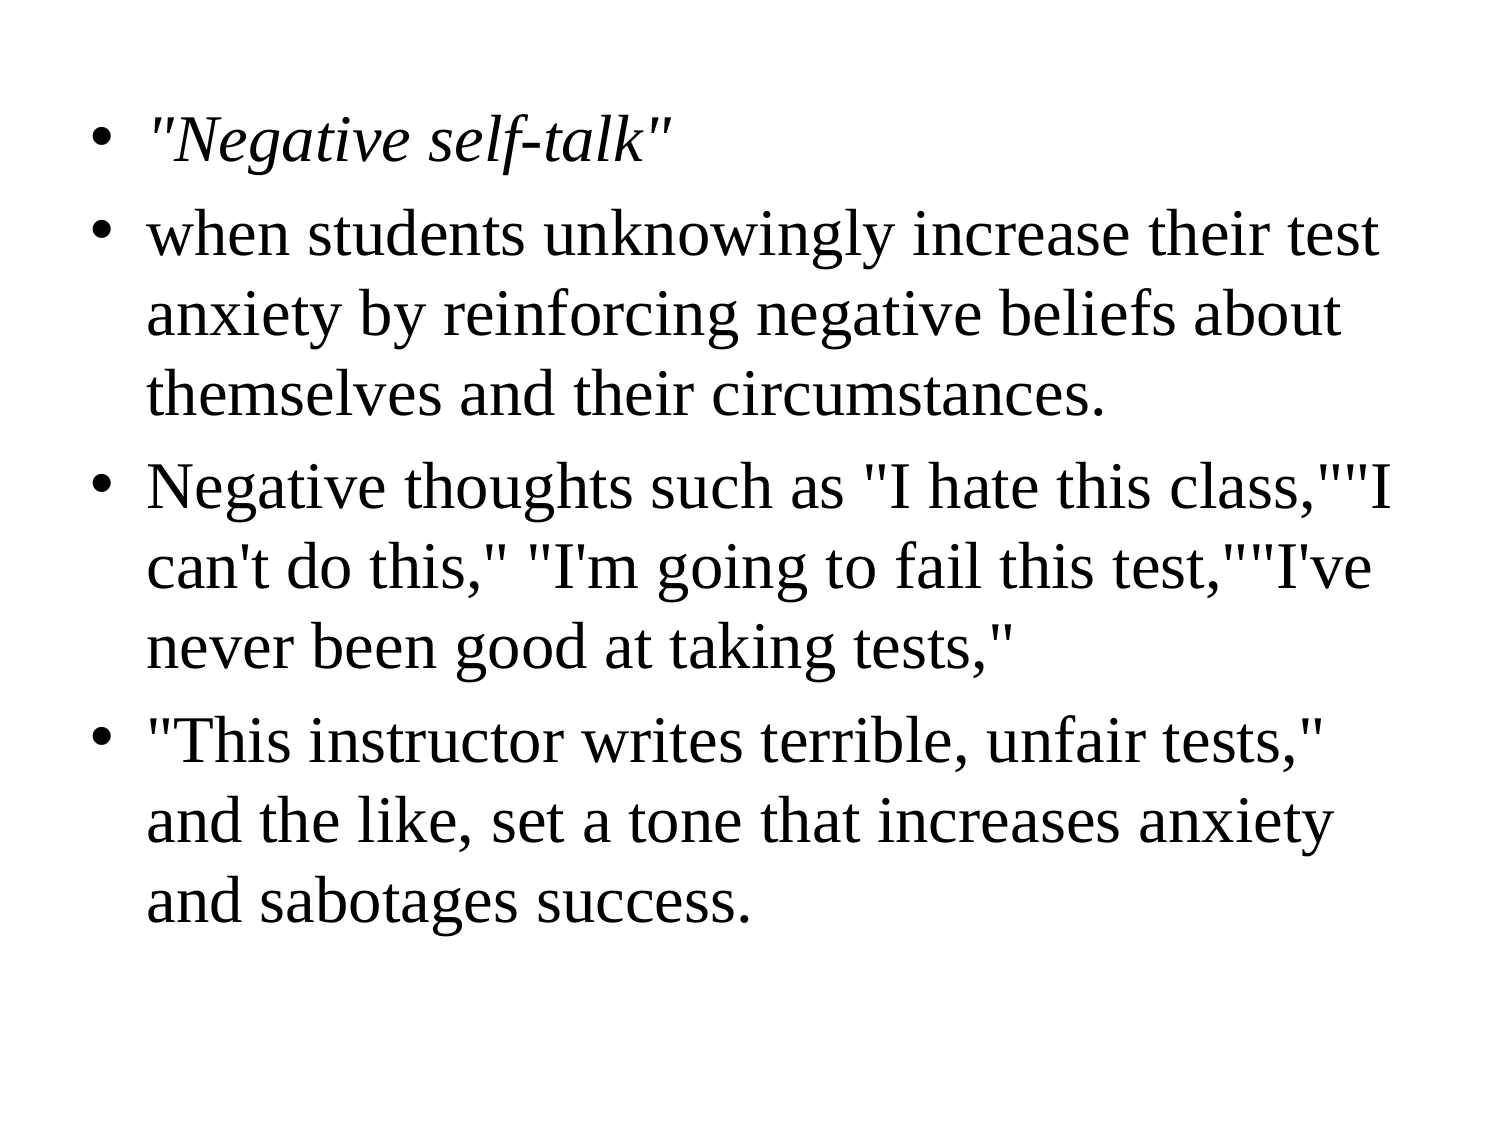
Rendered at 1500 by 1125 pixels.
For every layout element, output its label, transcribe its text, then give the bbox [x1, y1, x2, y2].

list "Negative self-talk" when students unknowingly increase their test anxiety by reinforcing negative beliefs about themselves and their circumstances. Negative thoughts such as "I hate this class,""I can't do this," "I'm going to fail this test,""I've never been good at taking tests," "This instructor writes terrible, unfair tests," and the like, set a tone that increases anxiety and sabotages success. [75, 87, 1425, 1005]
